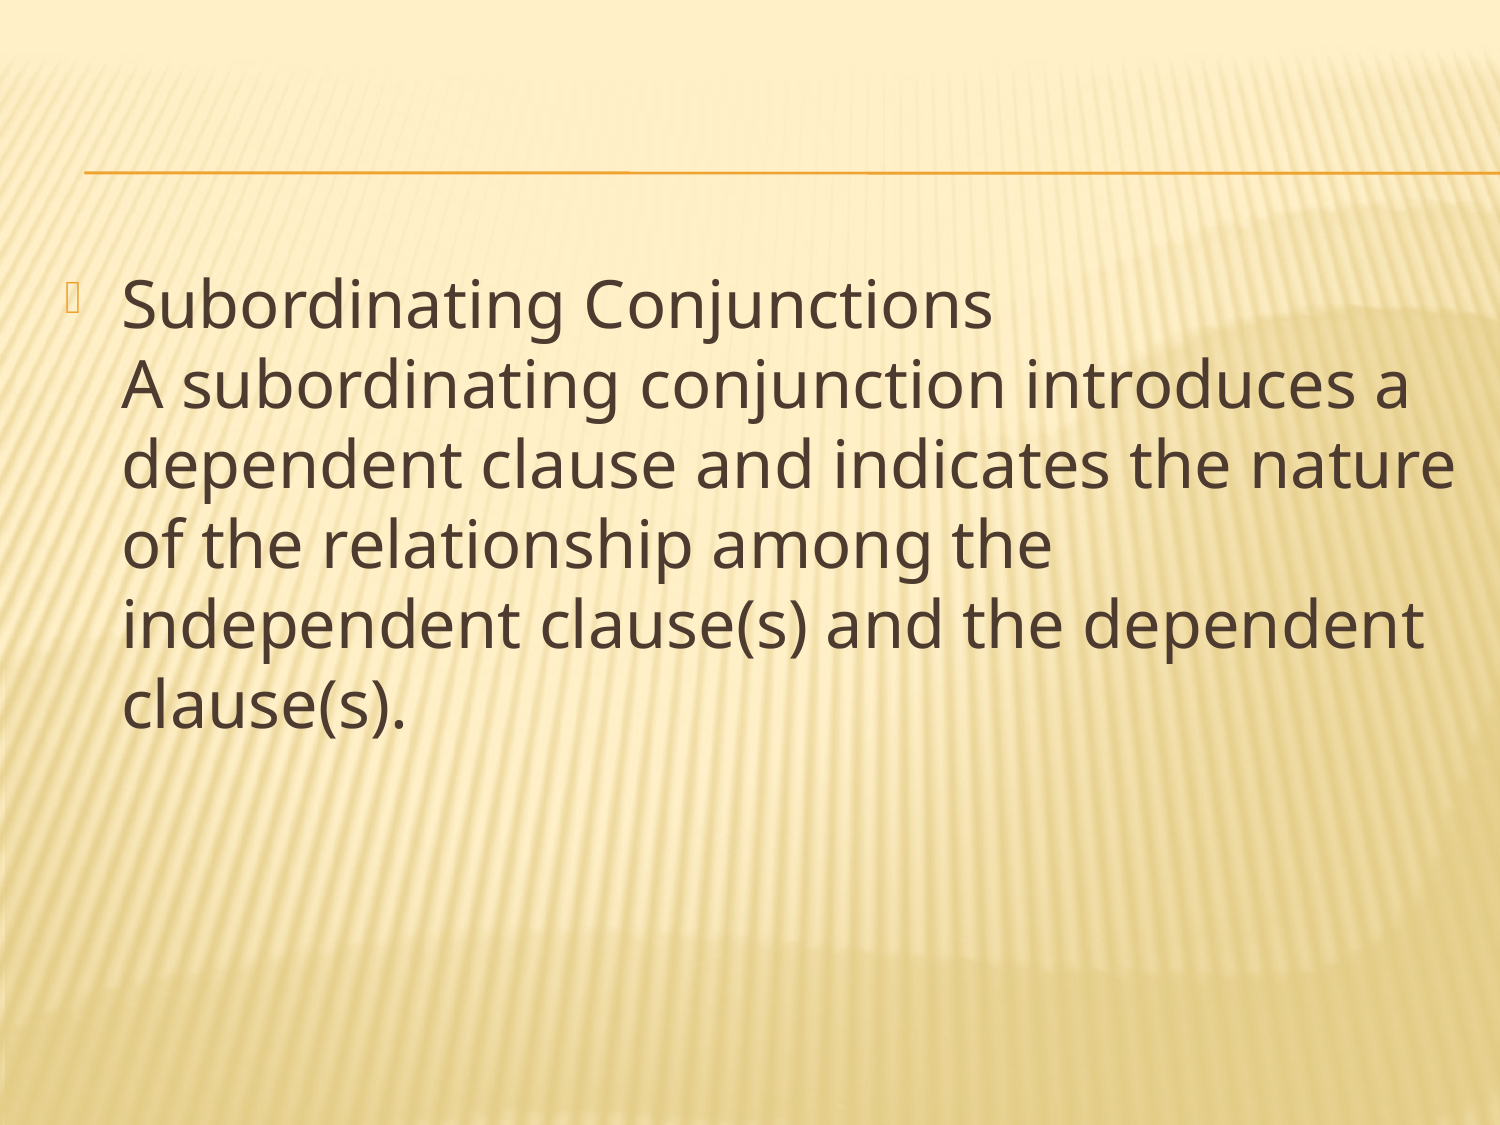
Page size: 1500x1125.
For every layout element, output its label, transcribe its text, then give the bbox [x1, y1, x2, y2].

list Subordinating Conjunctions A subordinating conjunction introduces a dependent clause and indicates the nature of the relationship among the independent clause(s) and the dependent clause(s). [50, 254, 1475, 998]
